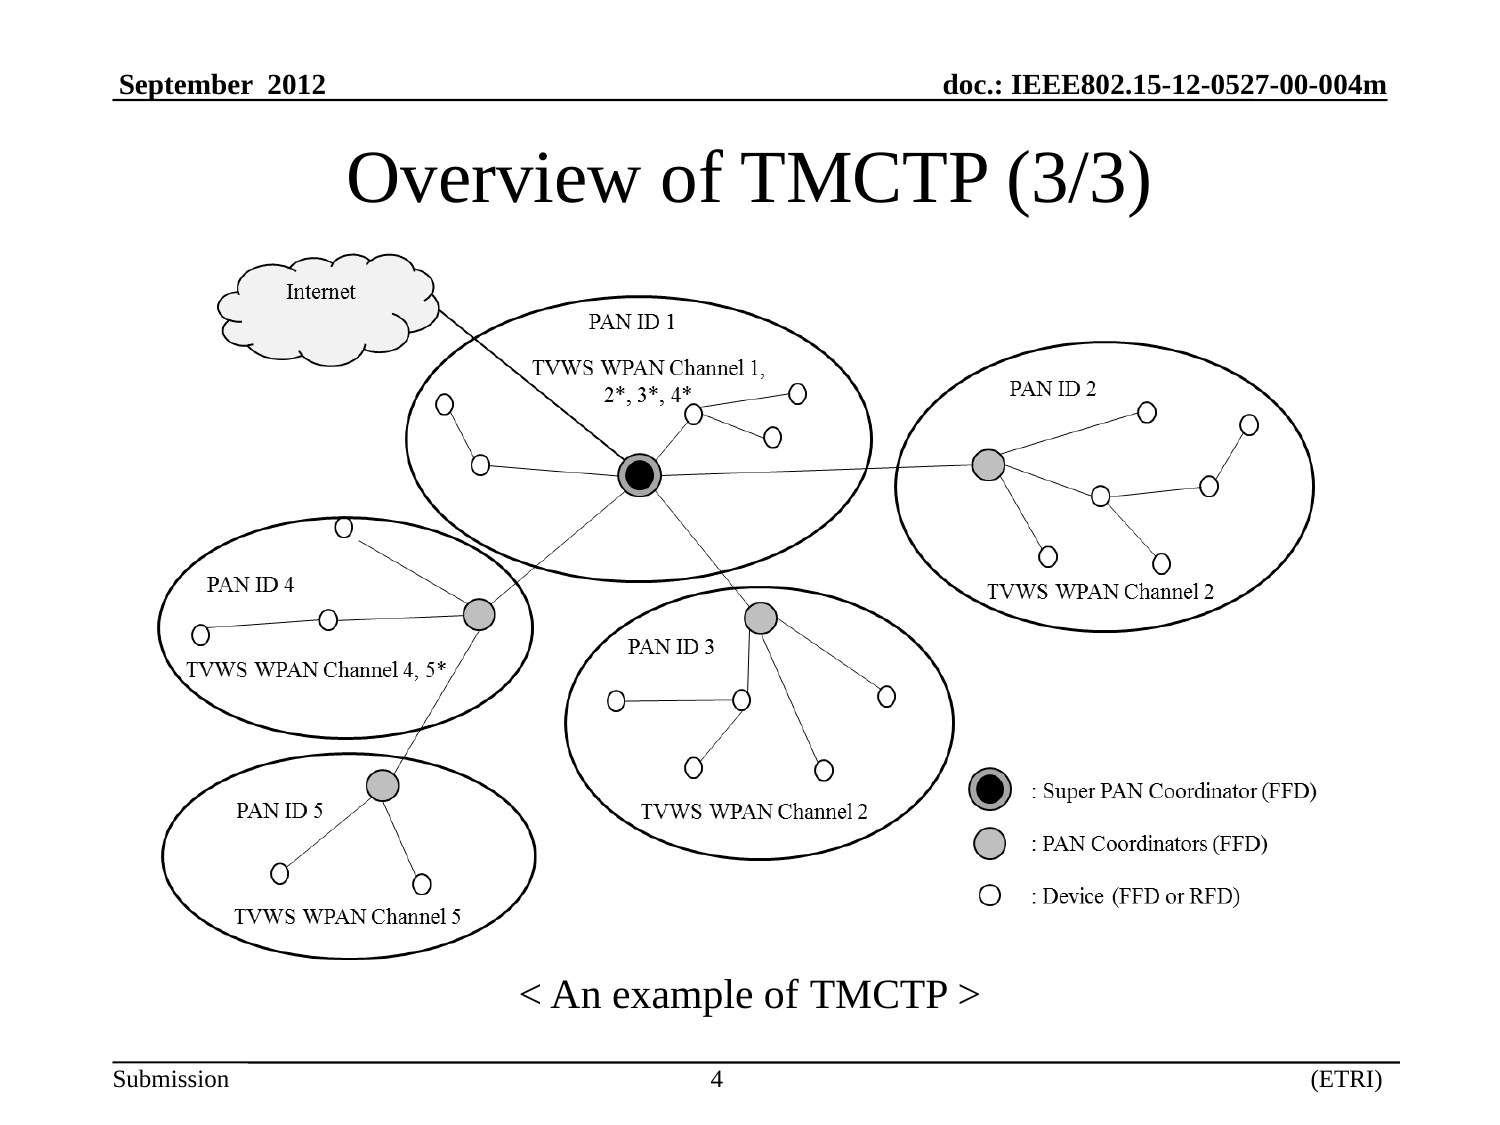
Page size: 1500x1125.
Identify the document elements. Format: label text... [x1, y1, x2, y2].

picture [156, 252, 1344, 960]
text_box < An example of TMCTP > [0, 959, 1500, 1025]
title Overview of TMCTP (3/3) [111, 101, 1388, 244]
